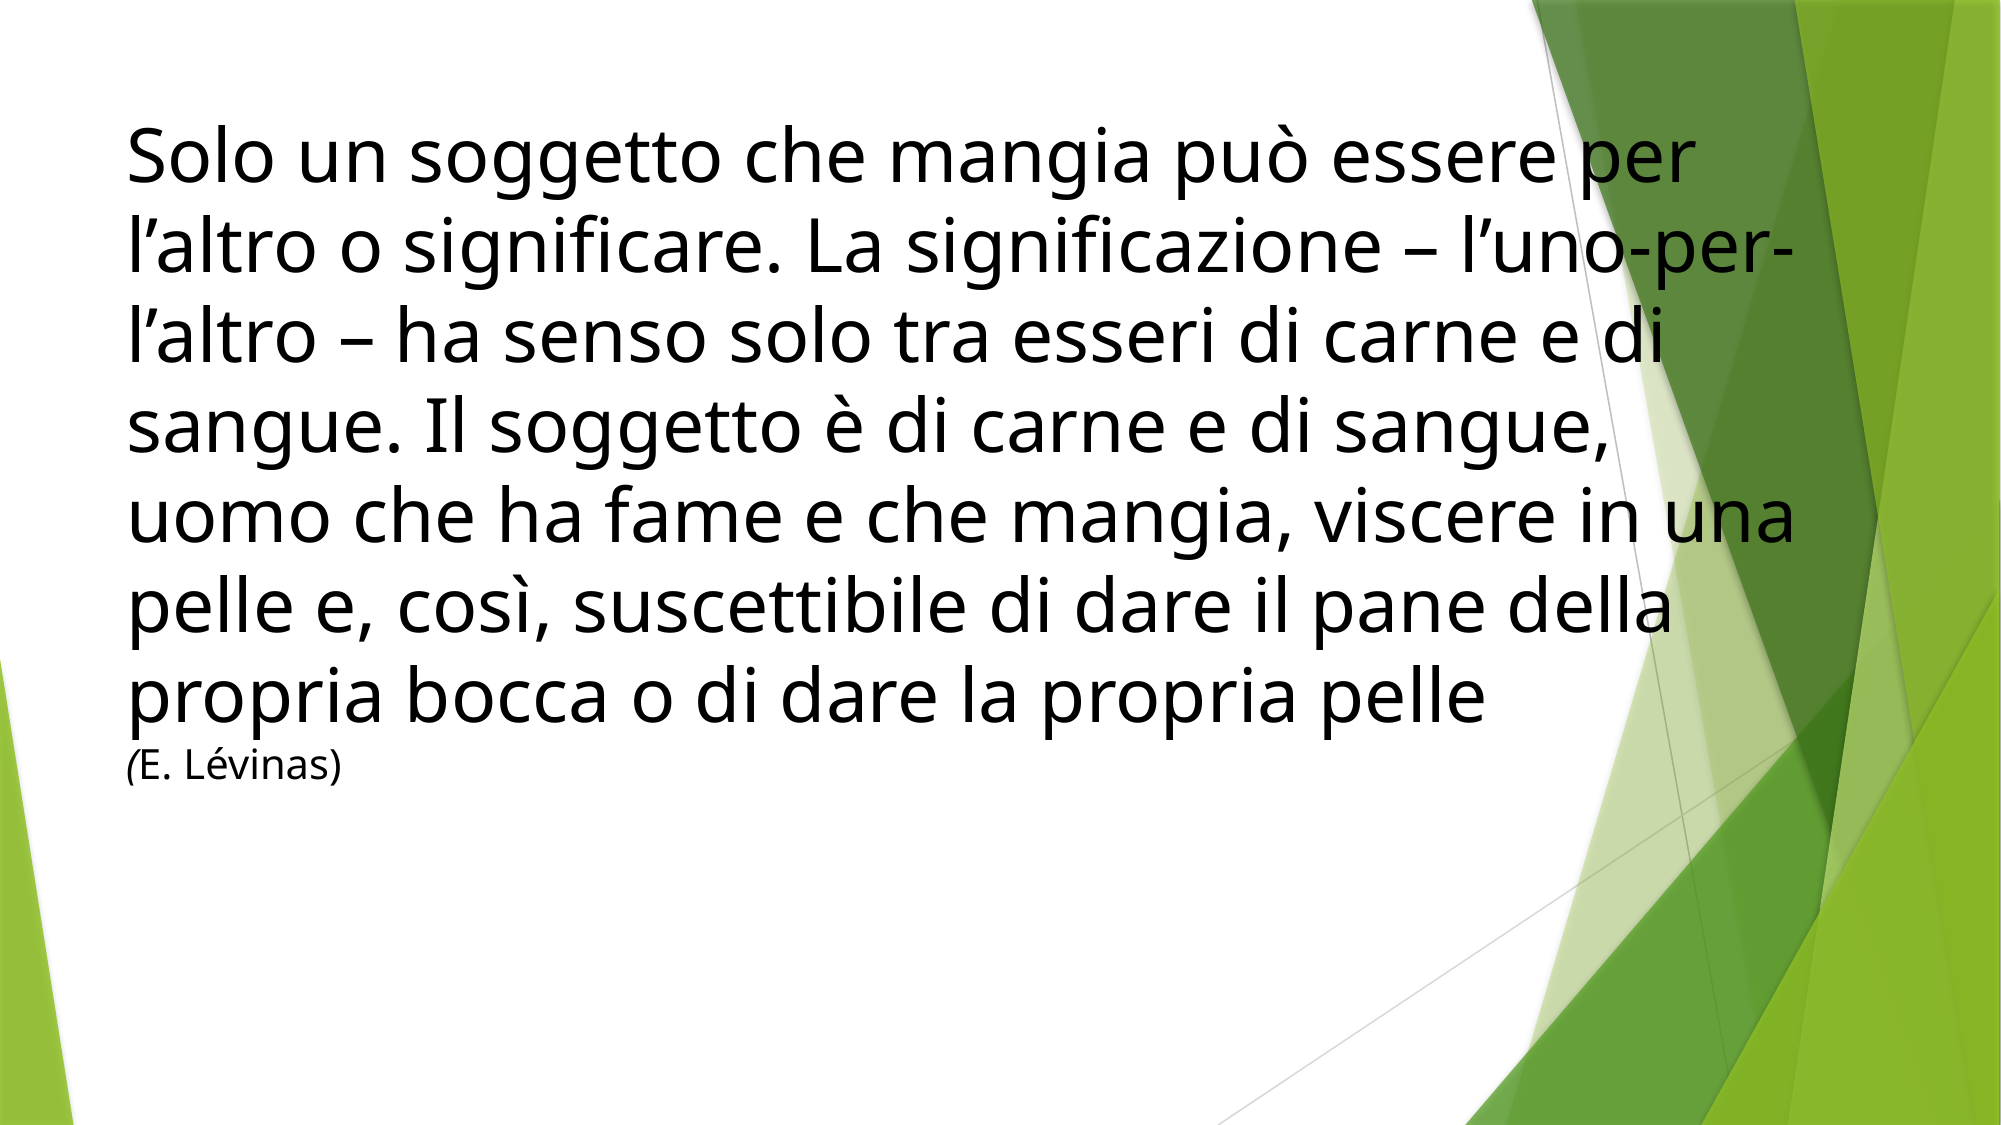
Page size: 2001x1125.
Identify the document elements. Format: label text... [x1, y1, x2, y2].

title Solo un soggetto che mangia può essere per l’altro o significare. La significazione – l’uno-per-l’altro – ha senso solo tra esseri di carne e di sangue. Il soggetto è di carne e di sangue, uomo che ha fame e che mangia, viscere in una pelle e, così, suscettibile di dare il pane della propria bocca o di dare la propria pelle (E. Lévinas) [111, 99, 1819, 1060]
